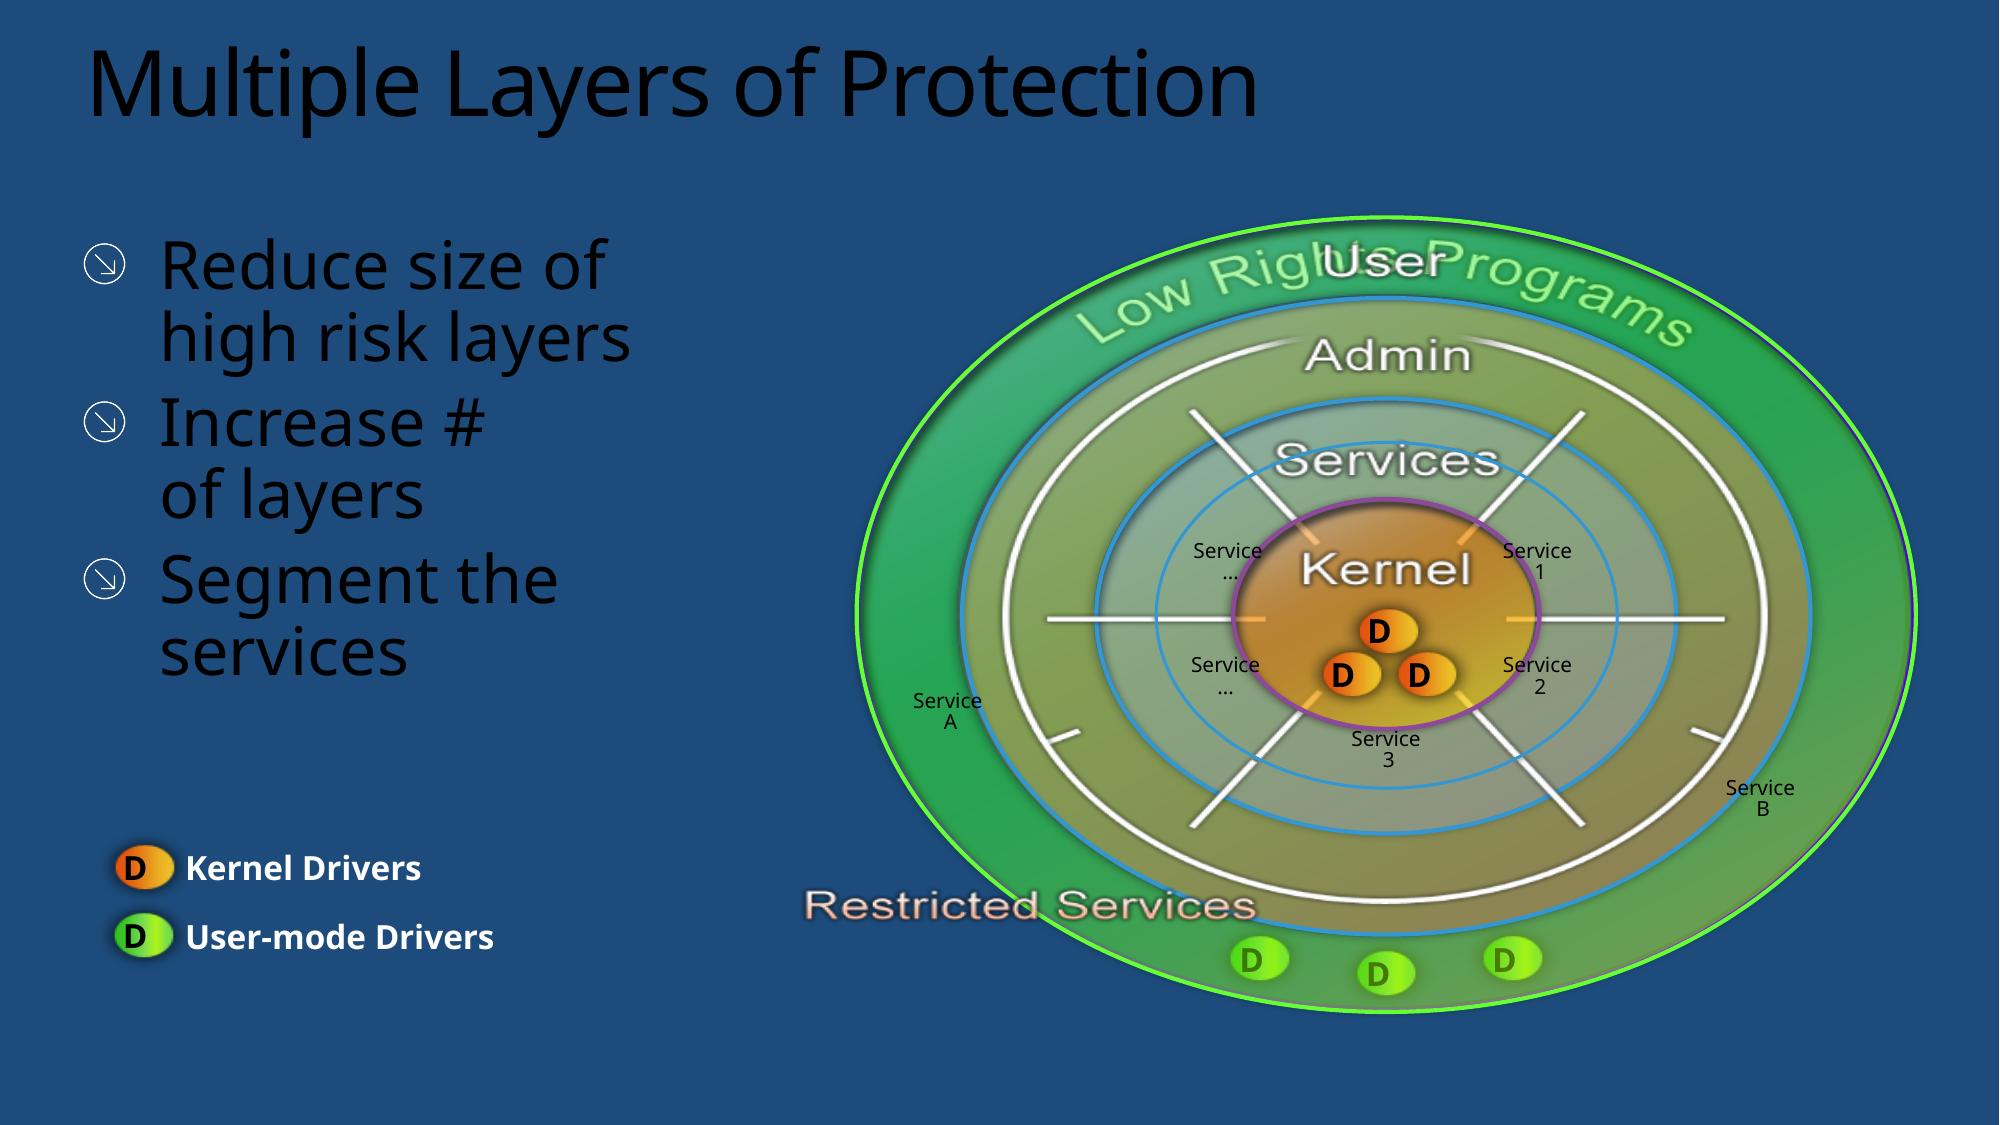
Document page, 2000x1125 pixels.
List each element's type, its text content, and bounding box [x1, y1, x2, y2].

list Reduce size of high risk layers Increase # of layers Segment the services [83, 232, 840, 701]
picture [800, 329, 1775, 925]
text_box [944, 285, 1826, 947]
text_box User-mode Drivers [197, 908, 480, 964]
title Multiple Layers of Protection [85, 37, 1914, 138]
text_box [845, 210, 1925, 1021]
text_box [97, 831, 194, 900]
picture [83, 557, 126, 600]
picture [83, 242, 126, 285]
picture [83, 400, 126, 443]
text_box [96, 899, 193, 972]
text_box Kernel Drivers [199, 839, 480, 895]
